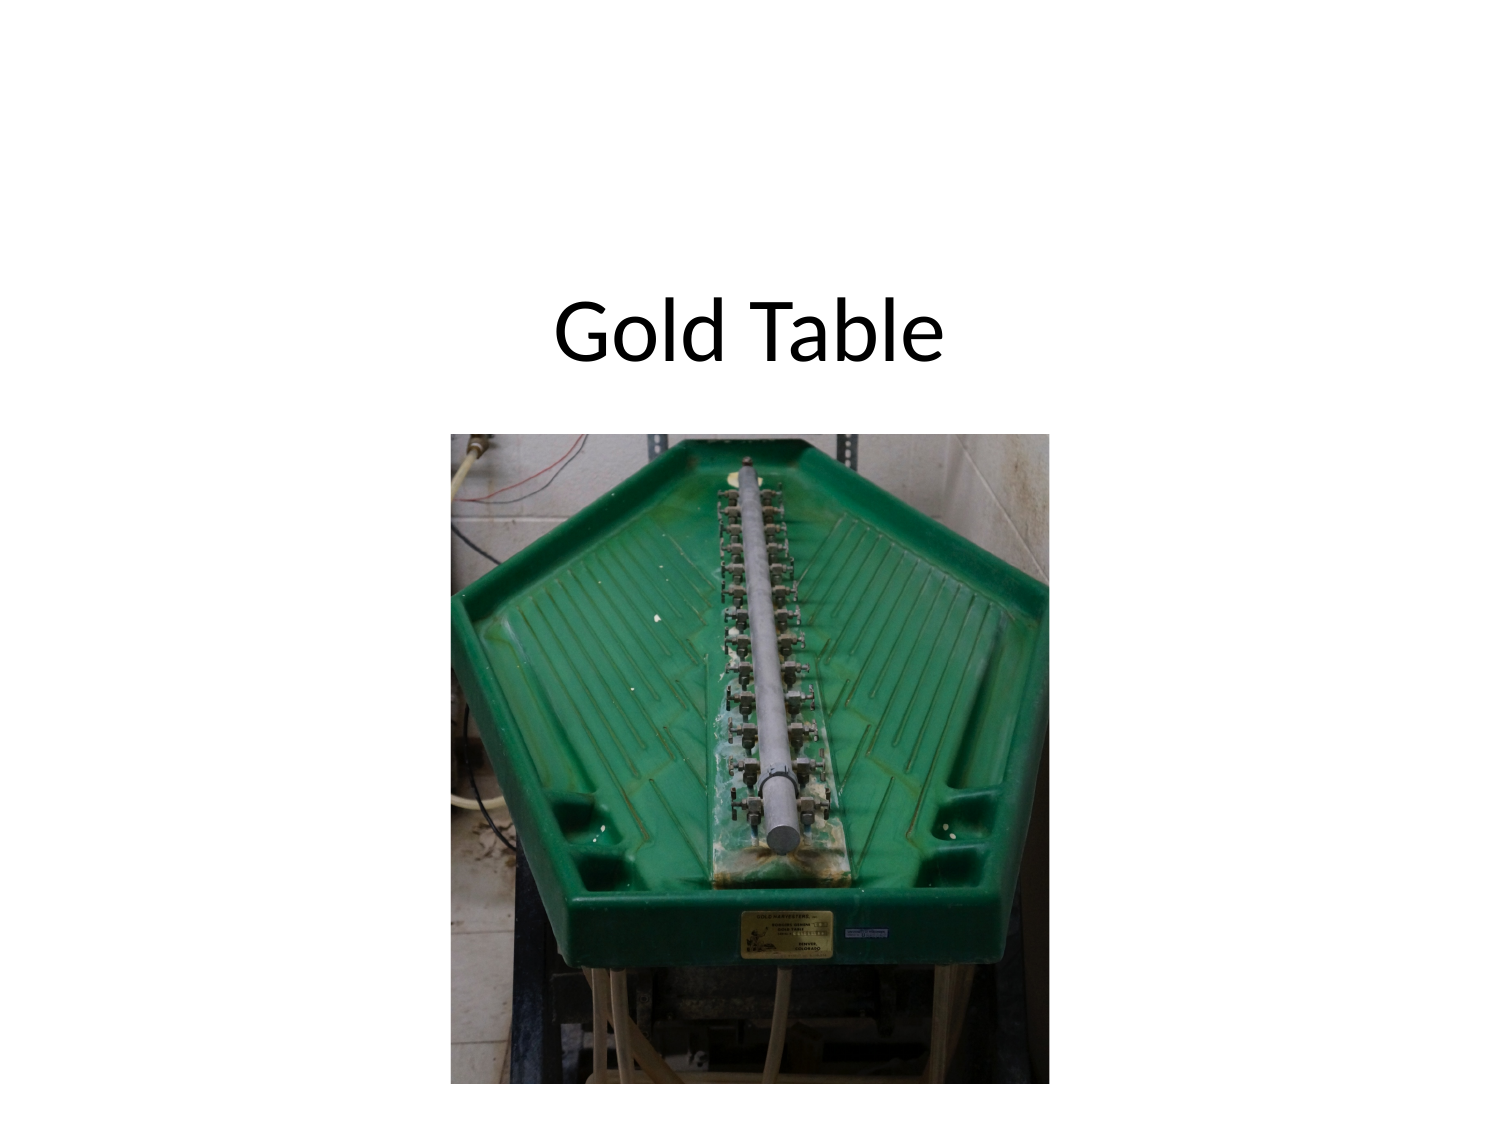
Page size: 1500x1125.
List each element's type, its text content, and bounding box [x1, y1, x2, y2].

picture [424, 434, 1075, 1083]
title Gold Table [187, 237, 1313, 413]
